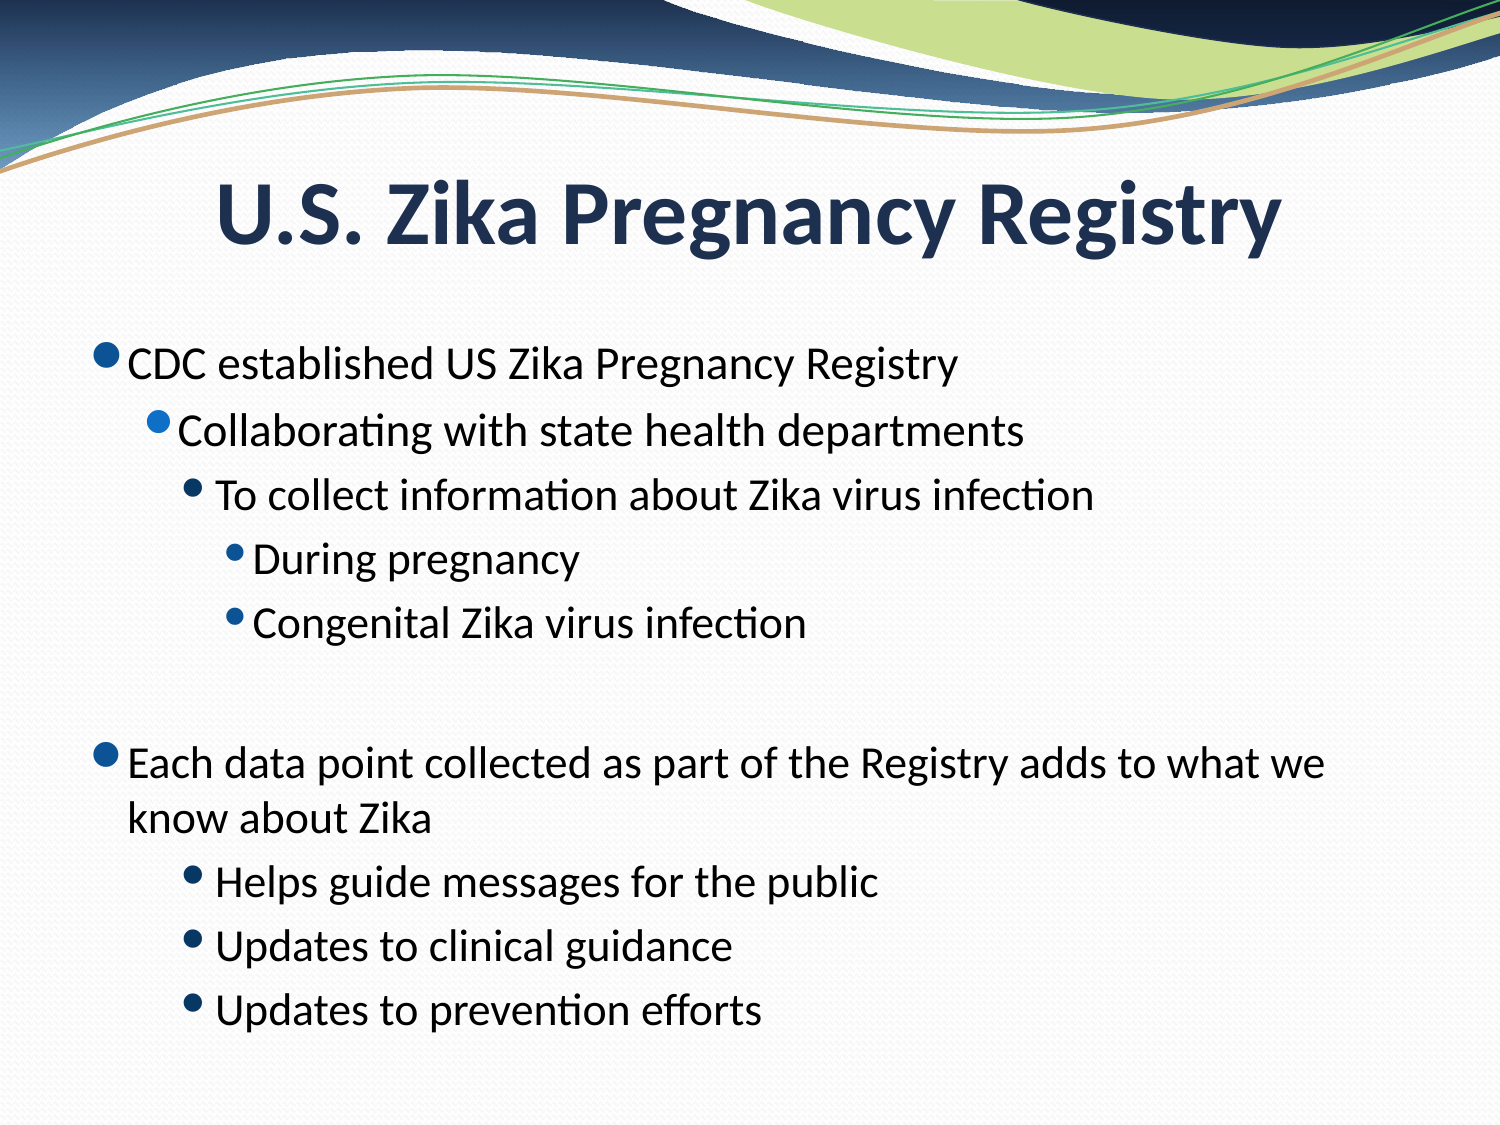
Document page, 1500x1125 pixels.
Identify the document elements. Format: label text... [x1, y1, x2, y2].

title U.S. Zika Pregnancy Registry [75, 125, 1425, 263]
list CDC established US Zika Pregnancy Registry Collaborating with state health departments To collect information about Zika virus infection During pregnancy Congenital Zika virus infection Each data point collected as part of the Registry adds to what we know about Zika Helps guide messages for the public Updates to clinical guidance Updates to prevention efforts [75, 324, 1425, 1045]
